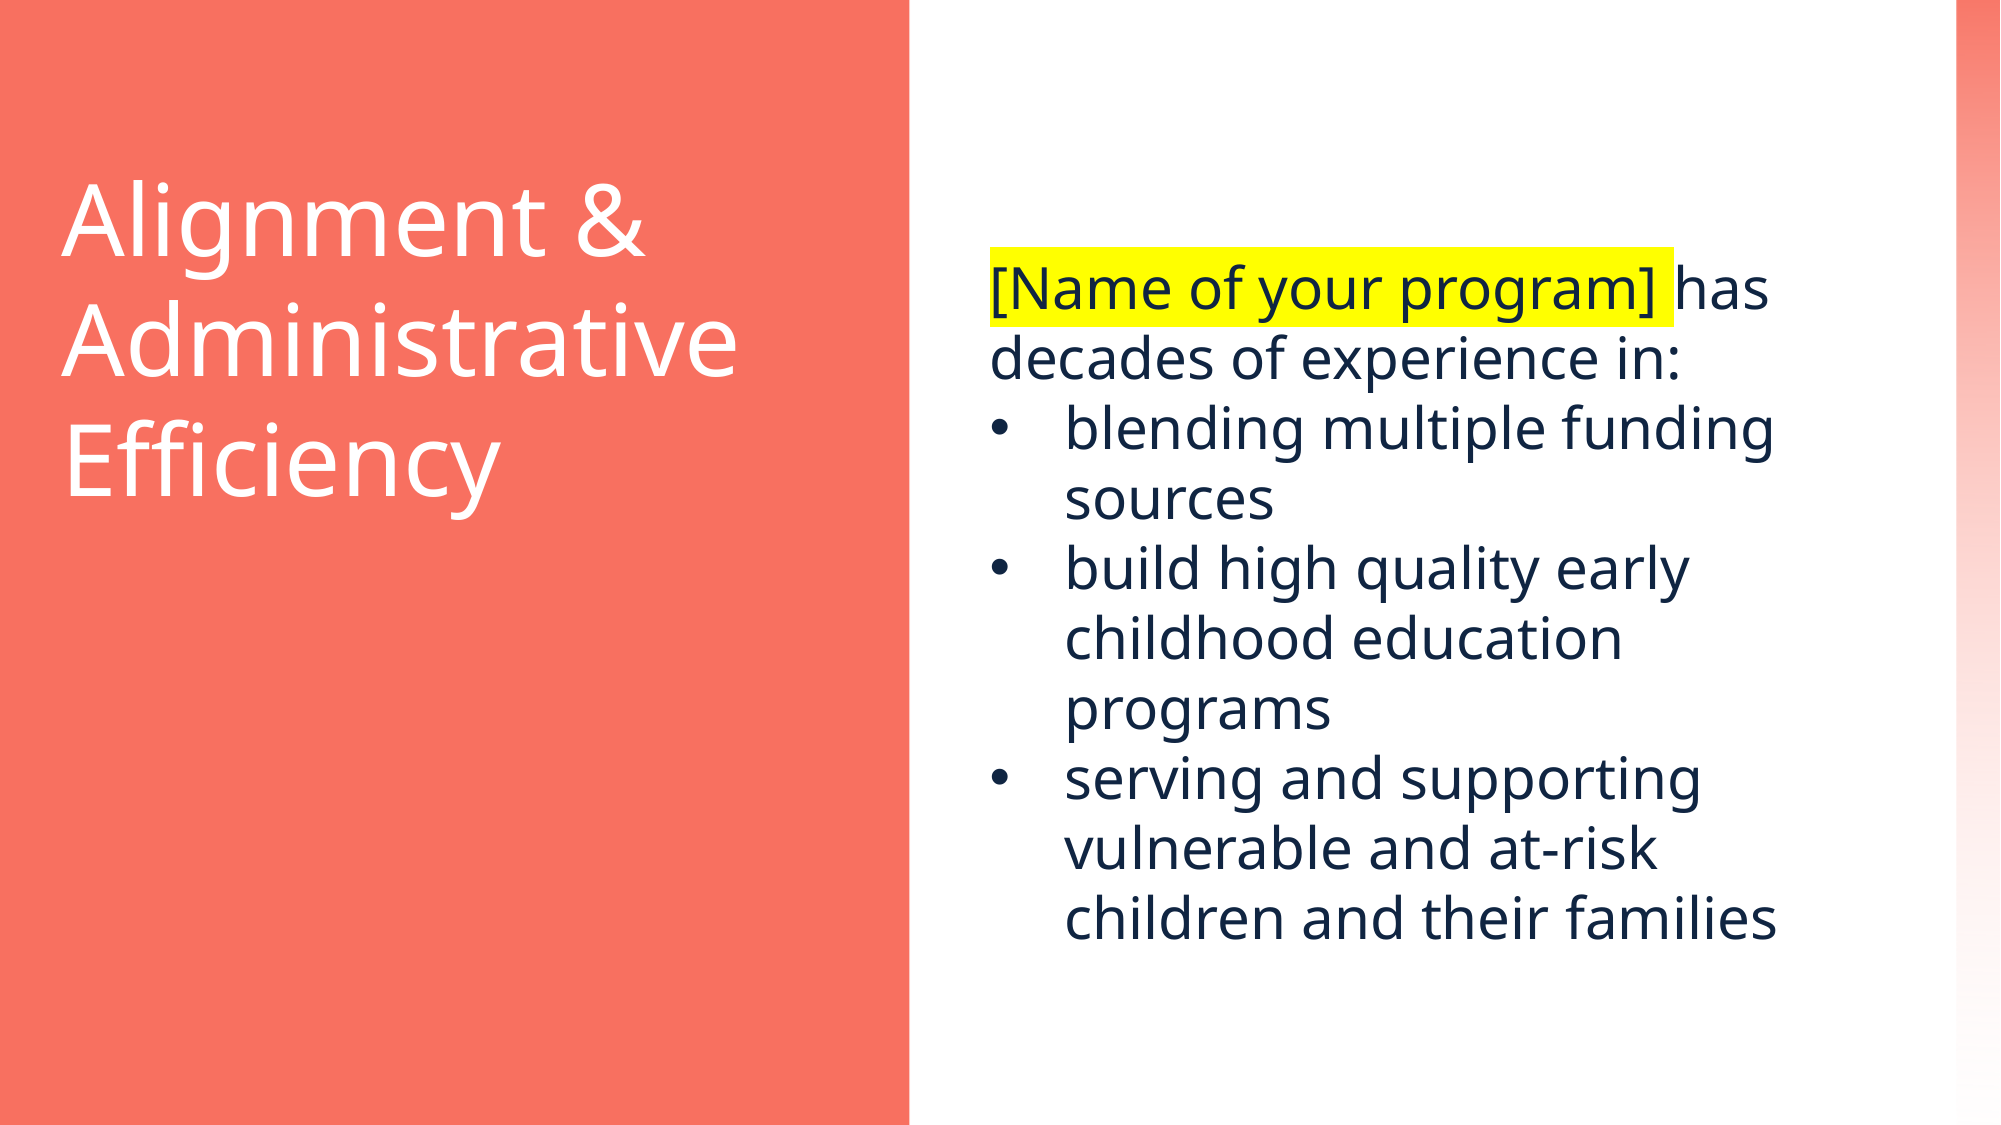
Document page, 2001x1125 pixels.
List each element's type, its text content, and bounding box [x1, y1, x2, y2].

picture [0, 0, 2000, 1125]
text_box [Name of your program] has decades of experience in: blending multiple funding sources build high quality early childhood education programs serving and supporting vulnerable and at-risk children and their families [974, 173, 1887, 959]
text_box Alignment & Administrative Efficiency [46, 148, 834, 524]
